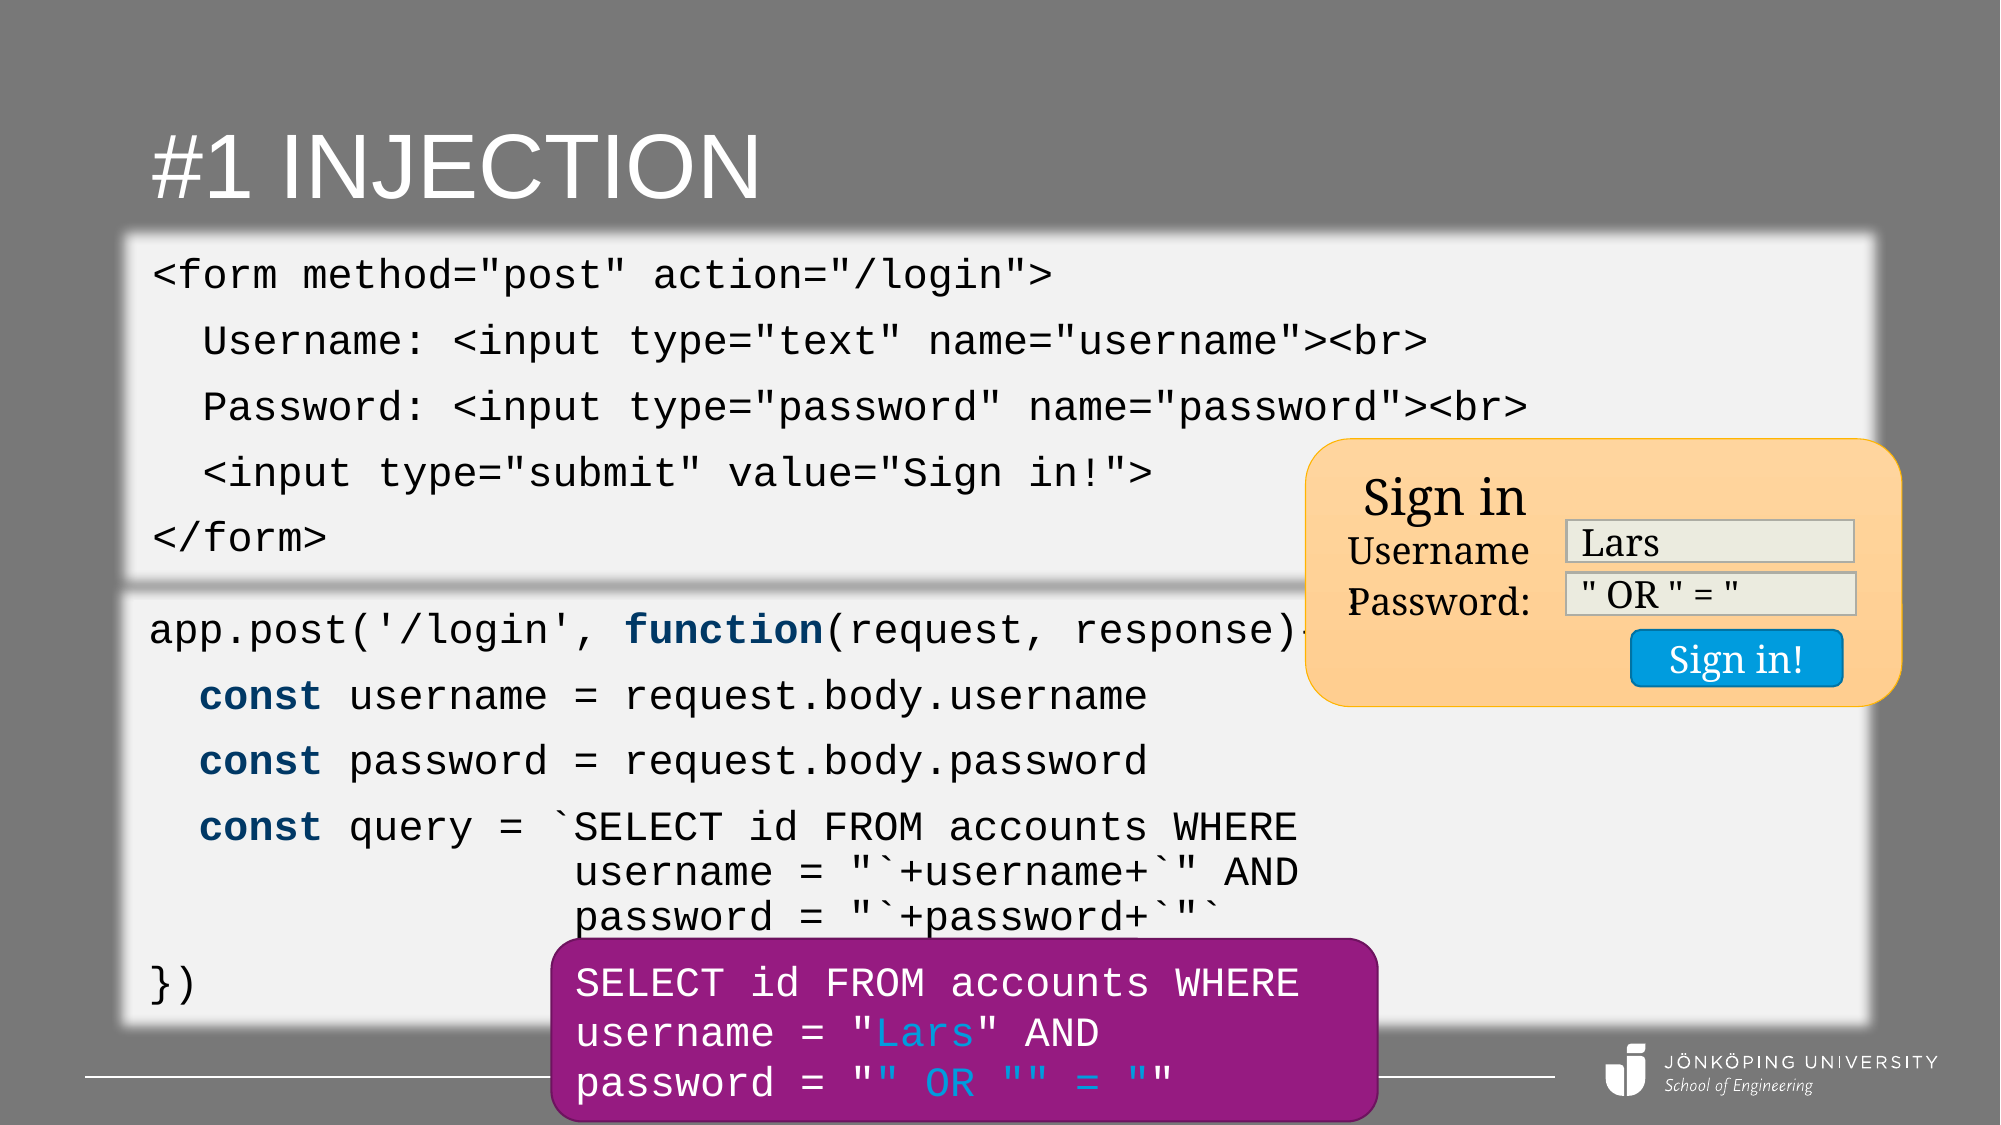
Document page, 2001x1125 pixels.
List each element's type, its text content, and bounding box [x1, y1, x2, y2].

text_box app.post('/login', function(request, response){ const username = request.body.username const password = request.body.password const query = `SELECT id FROM accounts WHERE username = "`+username+`" AND password = "`+password+`"` }) [133, 599, 1859, 1014]
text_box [1305, 438, 1902, 707]
title #1 Injection [137, 59, 1863, 223]
text_box <form method="post" action="/login"> Username: <input type="text" name="username"><br> Password: <input type="password" name="password"><br> <input type="submit" value="Sign in!"> </form> [137, 244, 1863, 569]
text_box SELECT id FROM accounts WHERE username = "Lars" AND password = "" OR "" = "" [550, 937, 1379, 1123]
